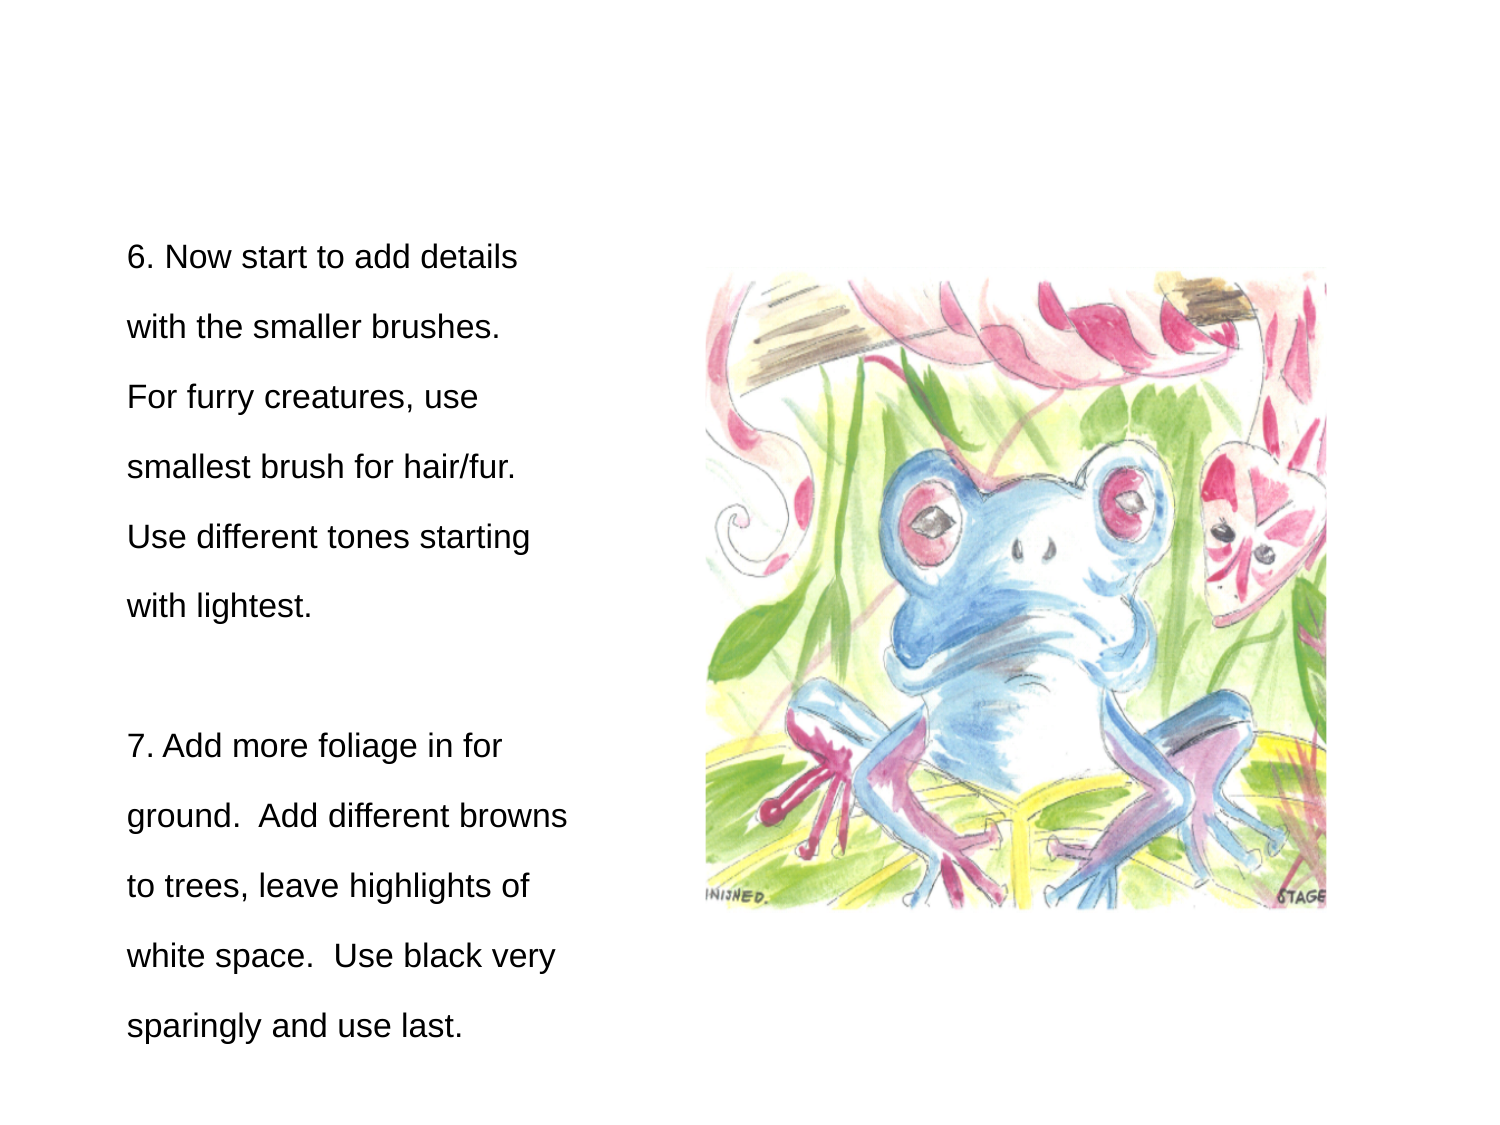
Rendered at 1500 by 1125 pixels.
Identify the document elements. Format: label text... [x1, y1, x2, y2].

picture [690, 267, 1342, 917]
text_box 6. Now start to add details with the smaller brushes. For furry creatures, use smallest brush for hair/fur. Use different tones starting with lightest. 7. Add more foliage in for ground. Add different browns to trees, leave highlights of white space. Use black very sparingly and use last. [112, 219, 585, 1120]
